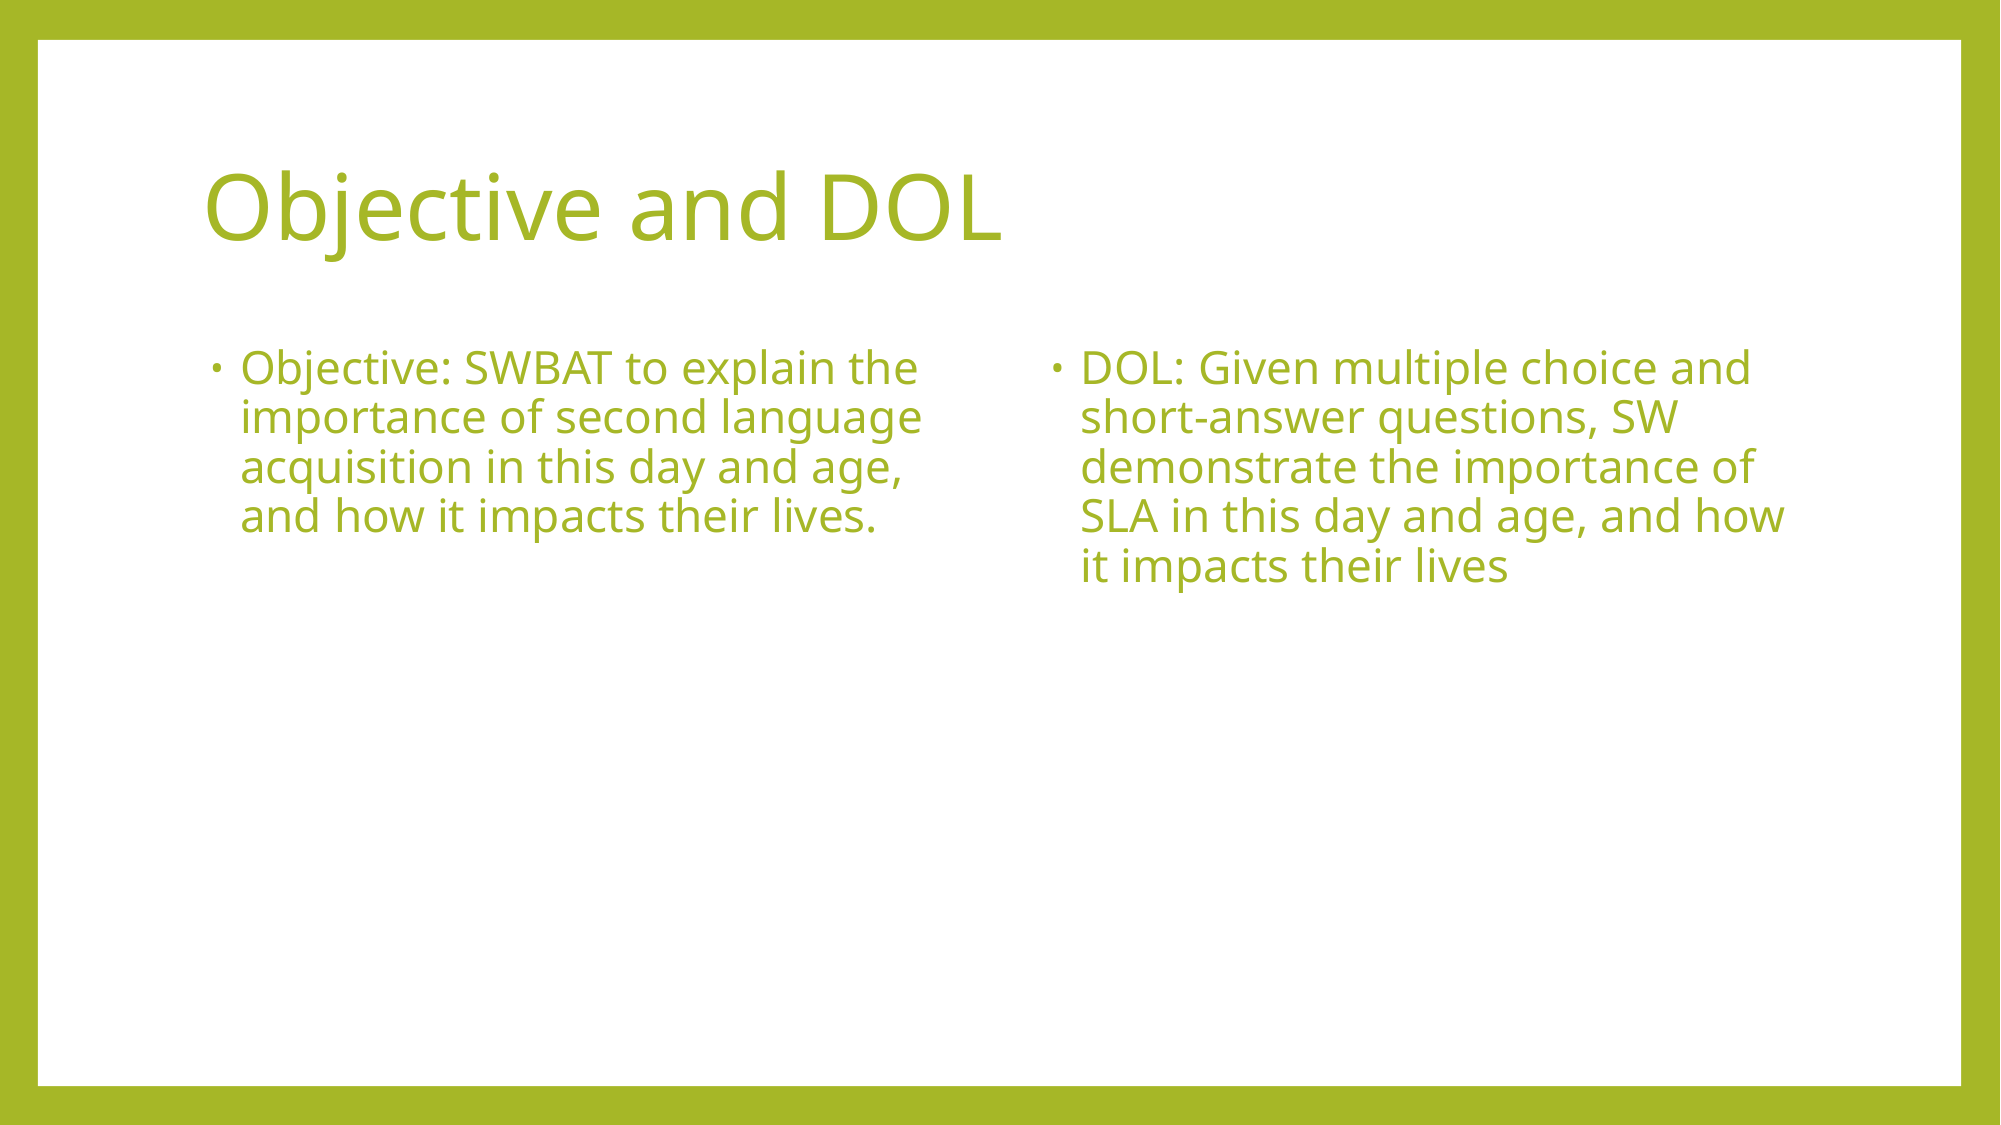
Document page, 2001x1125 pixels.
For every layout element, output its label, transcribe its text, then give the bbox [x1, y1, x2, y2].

list Objective: SWBAT to explain the importance of second language acquisition in this day and age, and how it impacts their lives. [187, 337, 968, 998]
list DOL: Given multiple choice and short-answer questions, SW demonstrate the importance of SLA in this day and age, and how it impacts their lives [1028, 337, 1809, 998]
title Objective and DOL [187, 99, 1808, 323]
